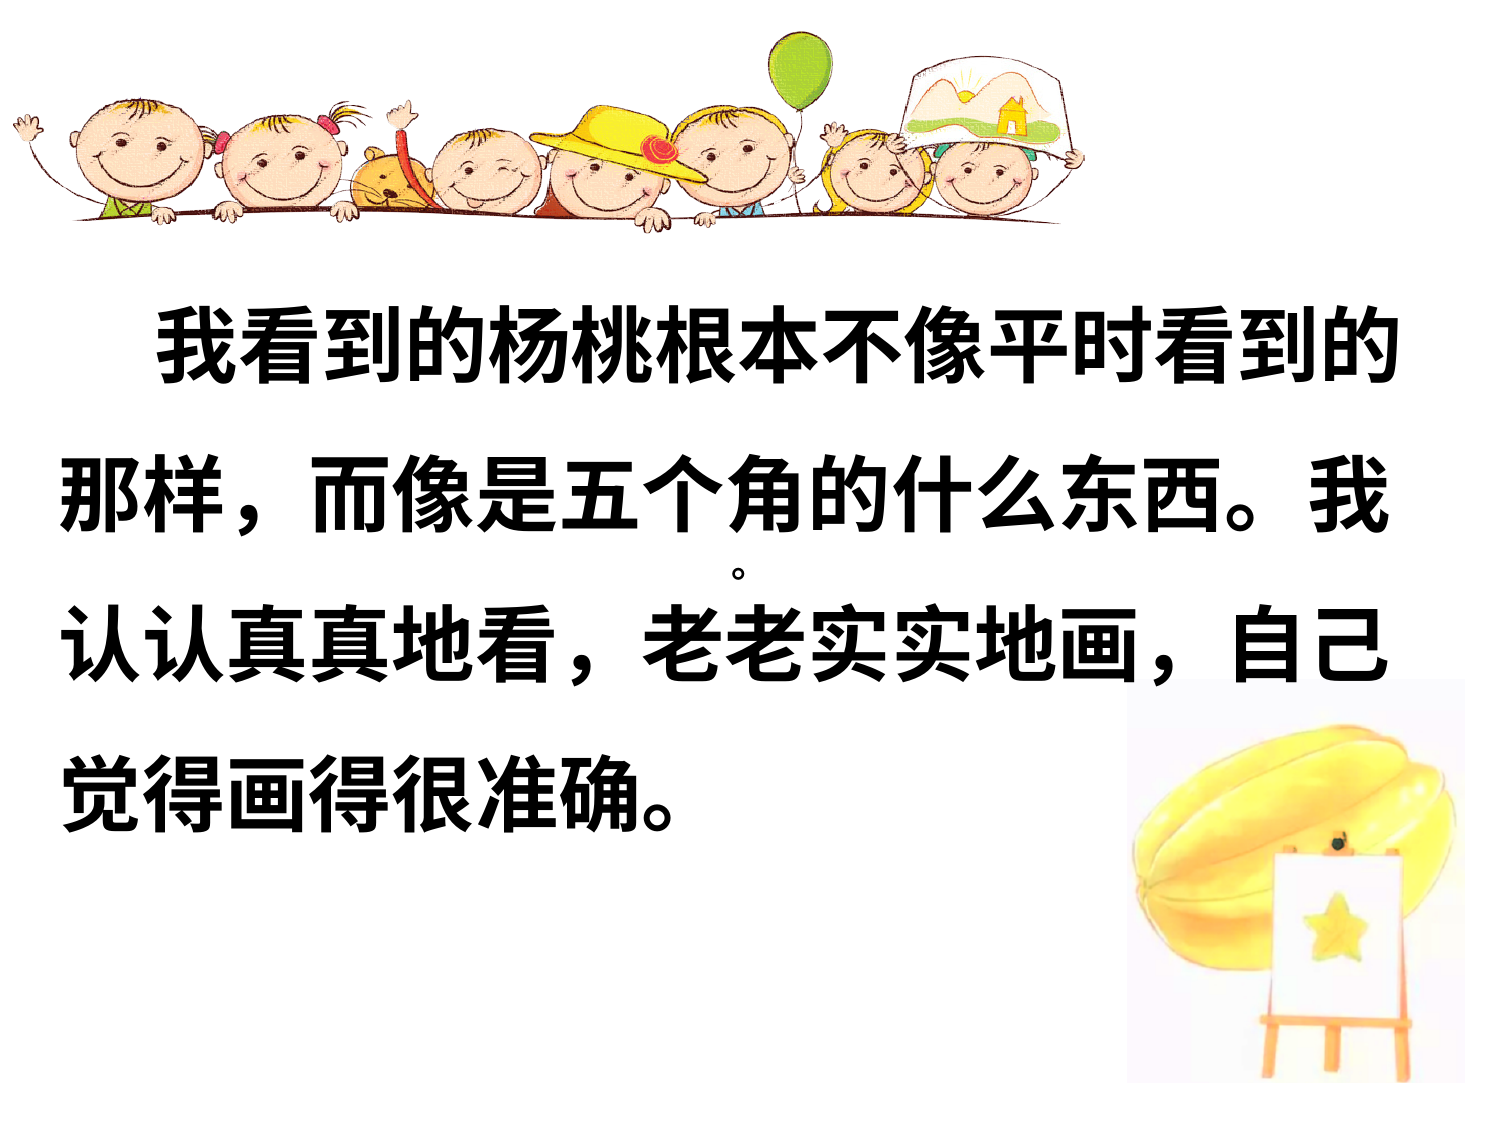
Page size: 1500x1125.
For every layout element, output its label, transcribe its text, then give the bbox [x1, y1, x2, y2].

picture [1127, 679, 1465, 1083]
text_box 。 [716, 532, 784, 592]
picture [13, 31, 1085, 234]
text_box 我看到的杨桃根本不像平时看到的那样，而像是五个角的什么东西。我认认真真地看，老老实实地画，自己觉得画得很准确。 [44, 235, 1465, 850]
